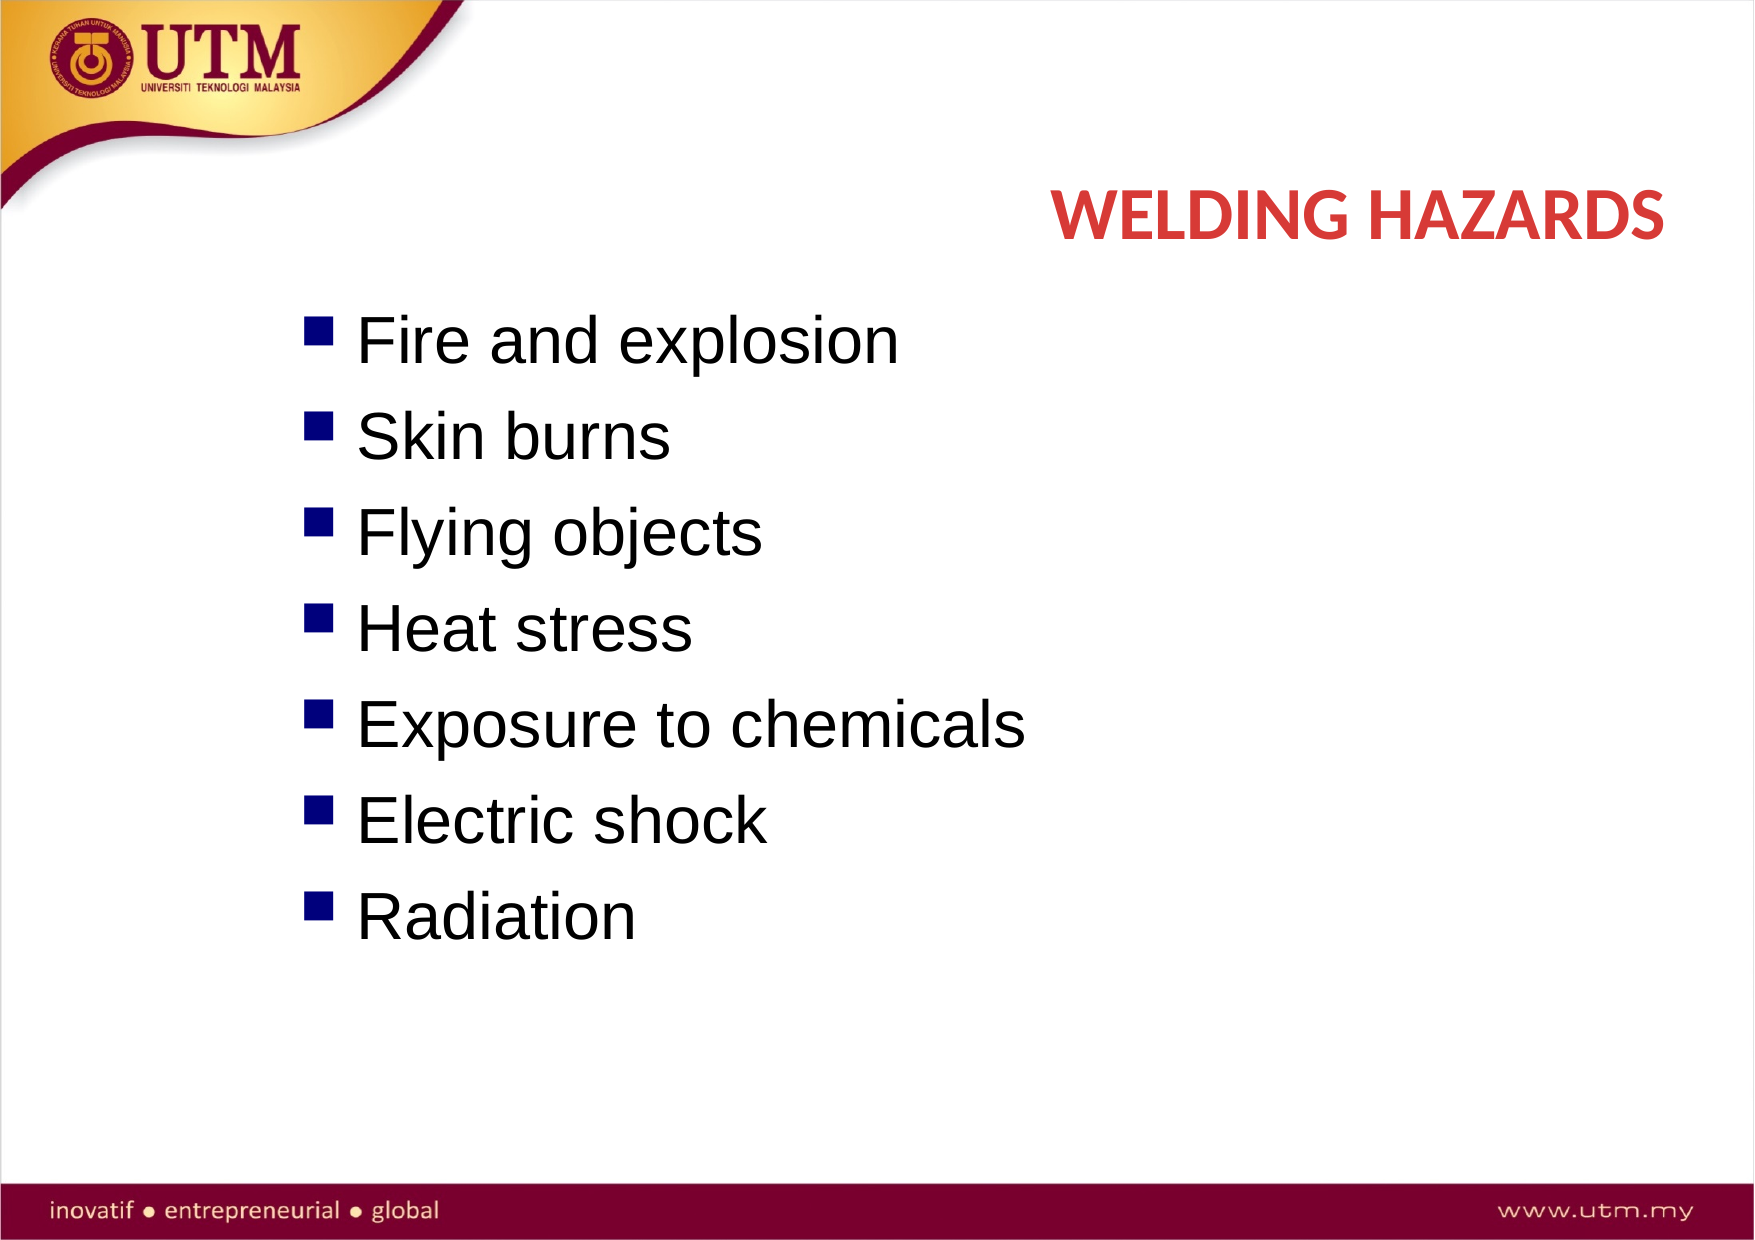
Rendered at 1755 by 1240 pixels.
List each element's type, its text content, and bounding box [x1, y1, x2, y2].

title WELDING HAZARDS [407, 0, 1667, 288]
list Fire and explosion Skin burns Flying objects Heat stress Exposure to chemicals Electric shock Radiation [87, 288, 1667, 1002]
picture [0, 0, 1754, 1240]
